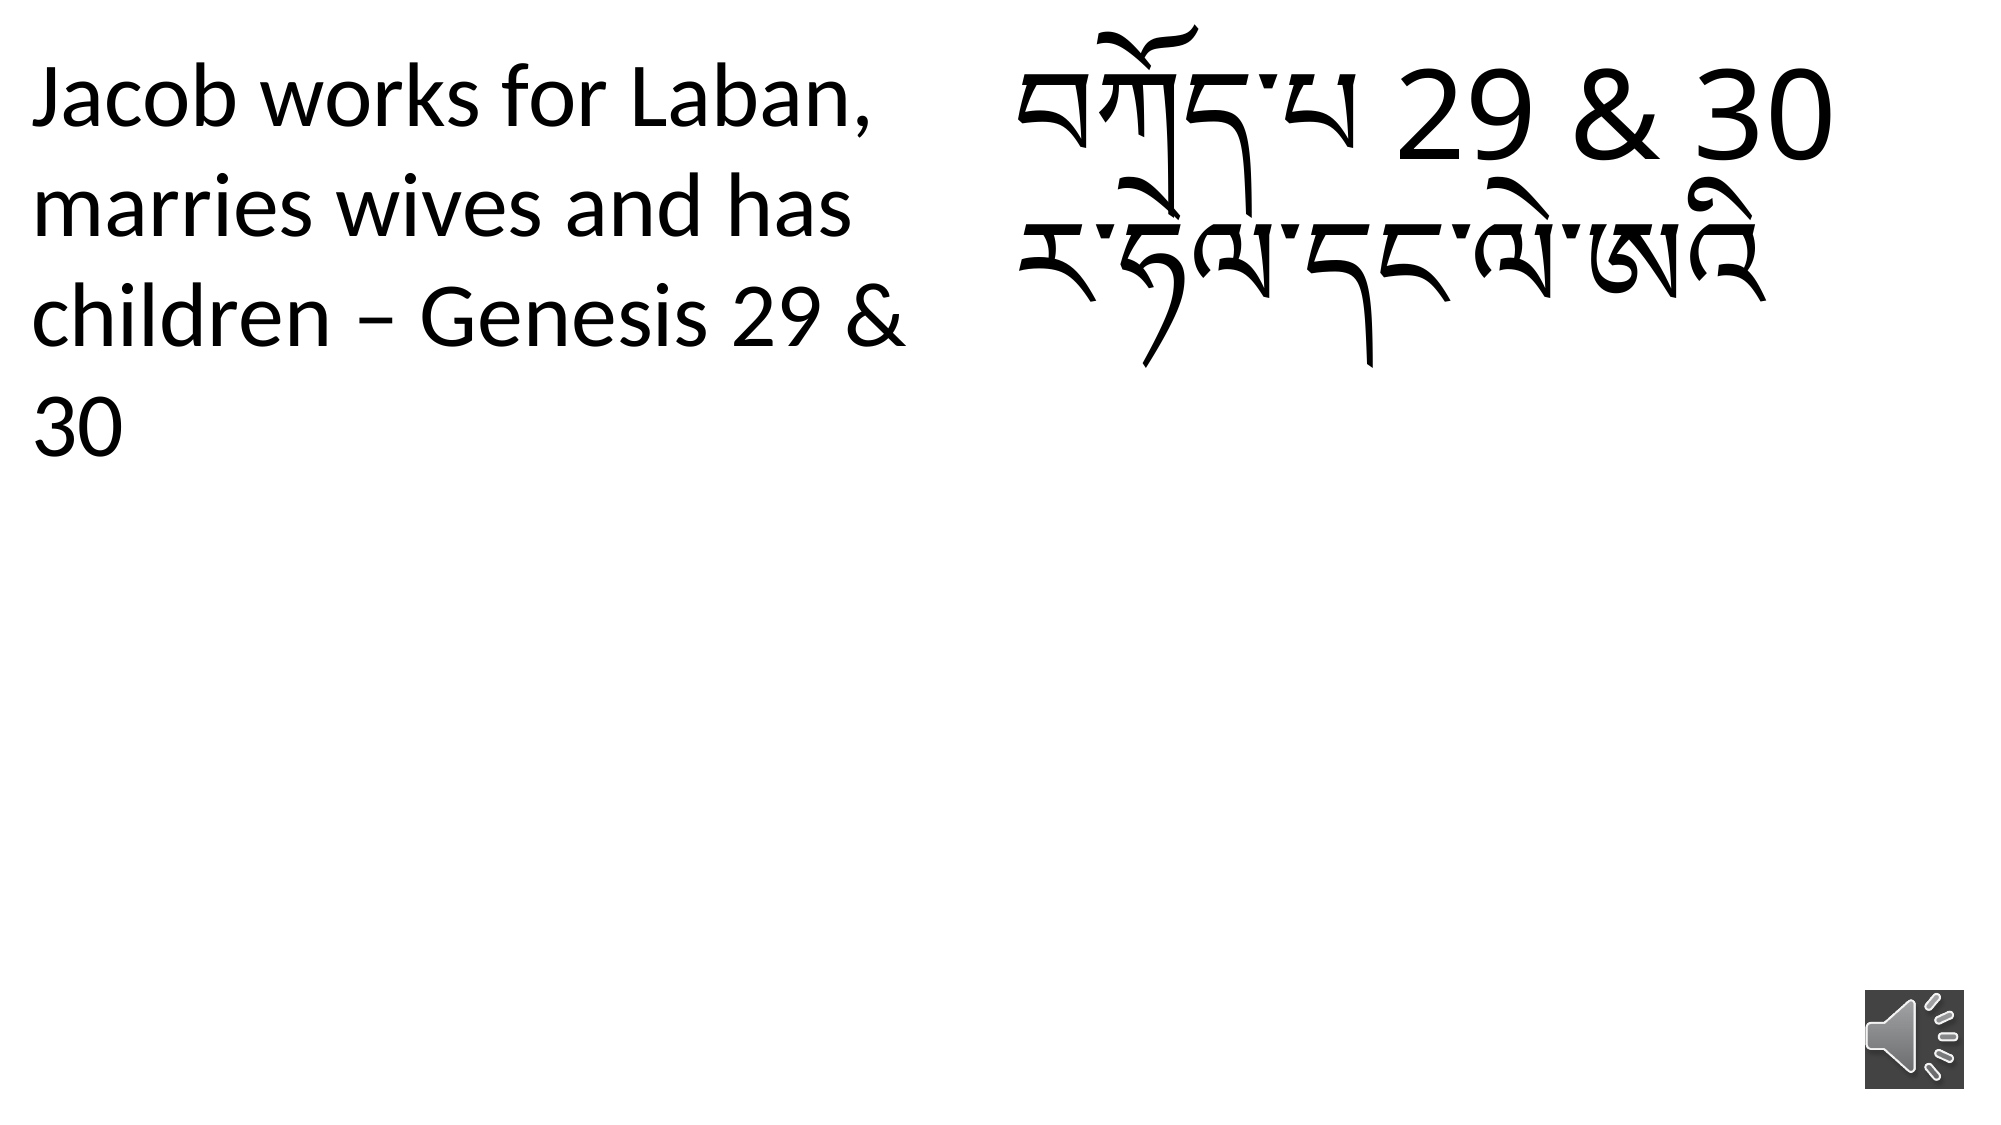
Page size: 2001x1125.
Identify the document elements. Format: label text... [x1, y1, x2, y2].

text_box Jacob works for Laban, marries wives and has children – Genesis 29 & 30 [16, 27, 971, 1104]
picture [1864, 989, 1965, 1090]
text_box བཀོད་པ 29 & 30 ར་ཧེལ་དང་ལེ་ཨའི [999, 27, 2000, 1104]
